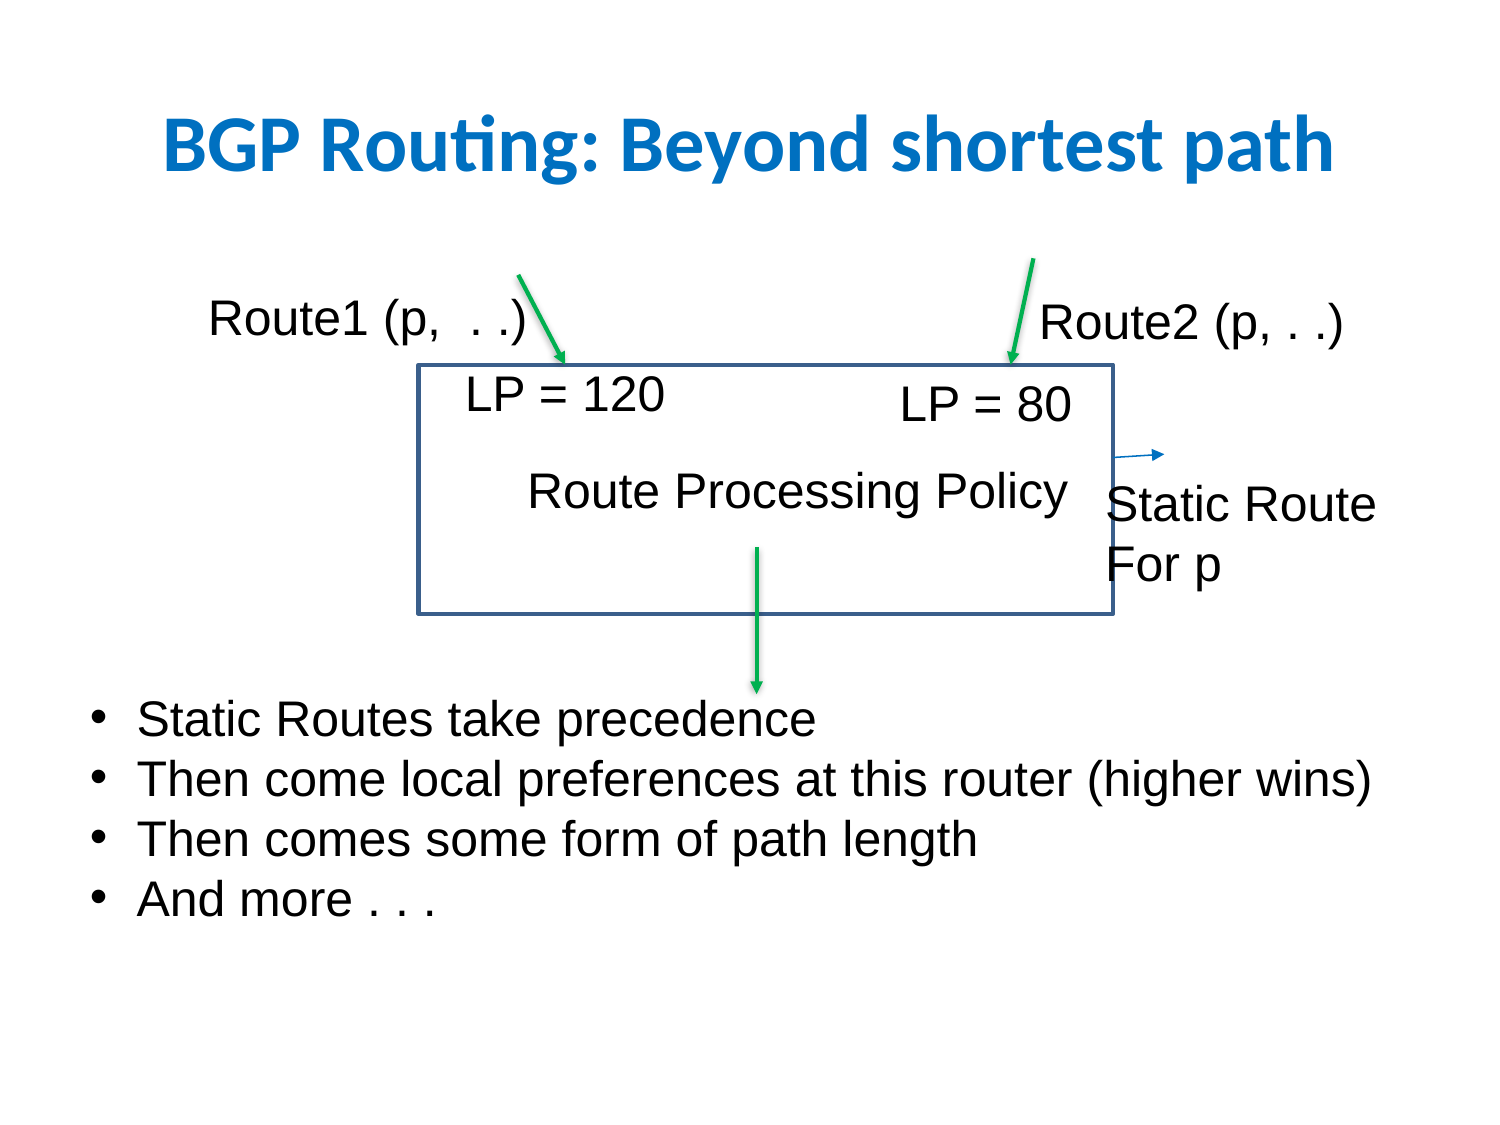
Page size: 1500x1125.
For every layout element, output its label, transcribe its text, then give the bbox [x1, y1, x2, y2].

text_box [416, 363, 1115, 616]
title BGP Routing: Beyond shortest path [74, 44, 1426, 233]
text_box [1112, 453, 1165, 458]
text_box Route1 (p, . .) [193, 277, 512, 353]
text_box Static Route For p [1090, 464, 1393, 600]
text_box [517, 274, 566, 365]
text_box LP = 80 [884, 363, 1088, 439]
text_box Route2 (p, . .) [1038, 281, 1360, 357]
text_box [1010, 257, 1034, 365]
text_box LP = 120 [450, 354, 681, 429]
text_box Route Processing Policy [512, 450, 1084, 526]
text_box Static Routes take precedence Then come local preferences at this router (higher wins) Then comes some form of path length And more . . . [75, 679, 1448, 934]
